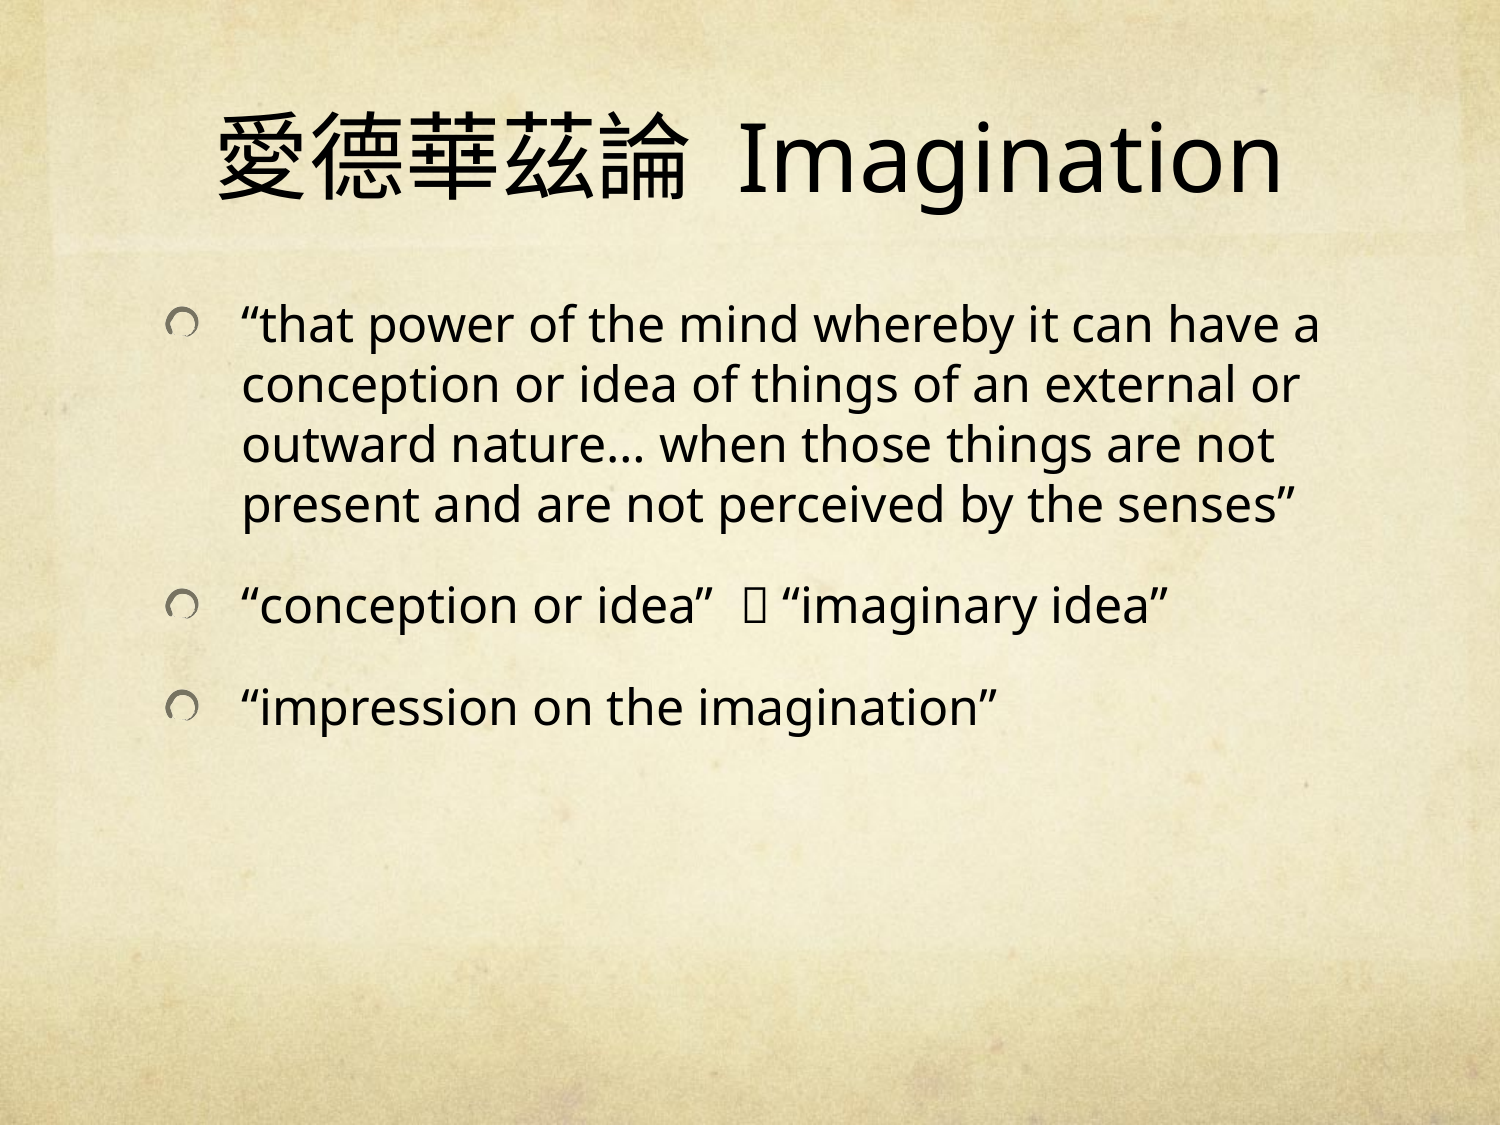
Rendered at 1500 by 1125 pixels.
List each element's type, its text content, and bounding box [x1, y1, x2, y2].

list “that power of the mind whereby it can have a conception or idea of things of an external or outward nature… when those things are not present and are not perceived by the senses” “conception or idea”  “imaginary idea” “impression on the imagination” [150, 284, 1350, 950]
picture [0, 0, 1500, 1125]
title 愛德華茲論 Imagination [150, 82, 1350, 225]
